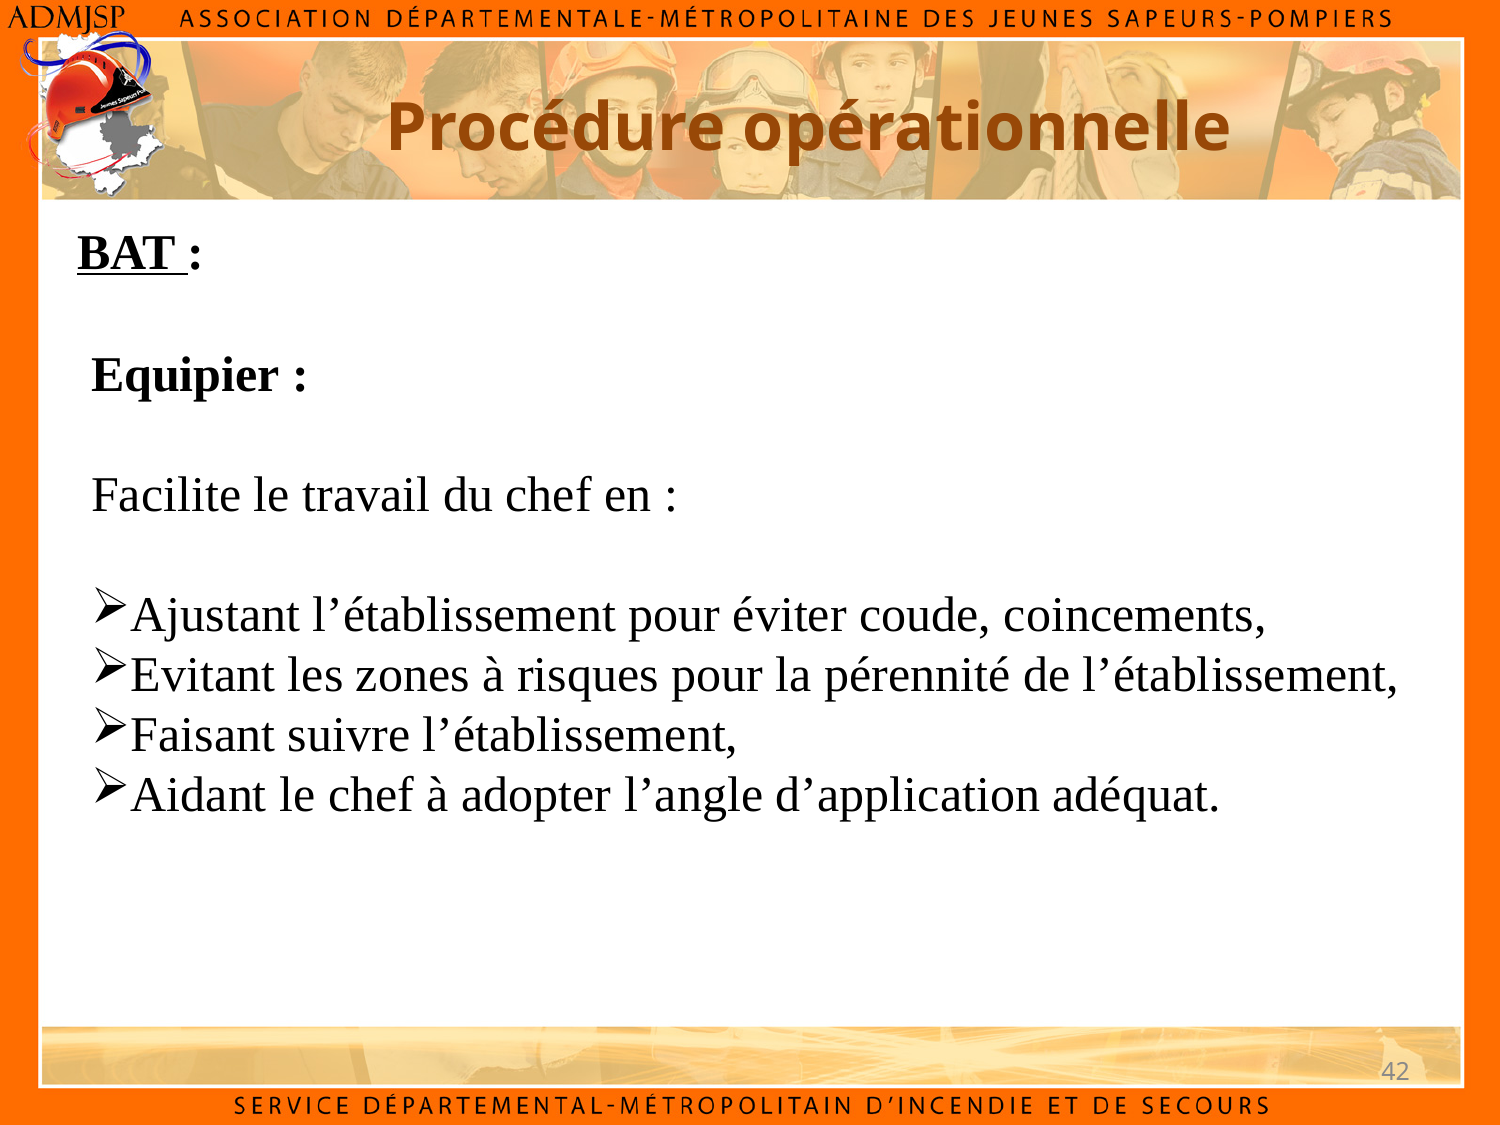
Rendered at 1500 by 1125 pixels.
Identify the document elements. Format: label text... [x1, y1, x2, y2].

picture [0, 0, 1500, 1125]
text_box BAT : [62, 212, 1388, 288]
slide_number 42 [1074, 1042, 1425, 1103]
title Procédure opérationnelle [159, 45, 1459, 203]
text_box Equipier : Facilite le travail du chef en : Ajustant l’établissement pour éviter coude, coincements, Evitant les zones à risques pour la pérennité de l’établissement, Faisant suivre l’établissement, Aidant le chef à adopter l’angle d’application adéquat. [76, 334, 1427, 830]
